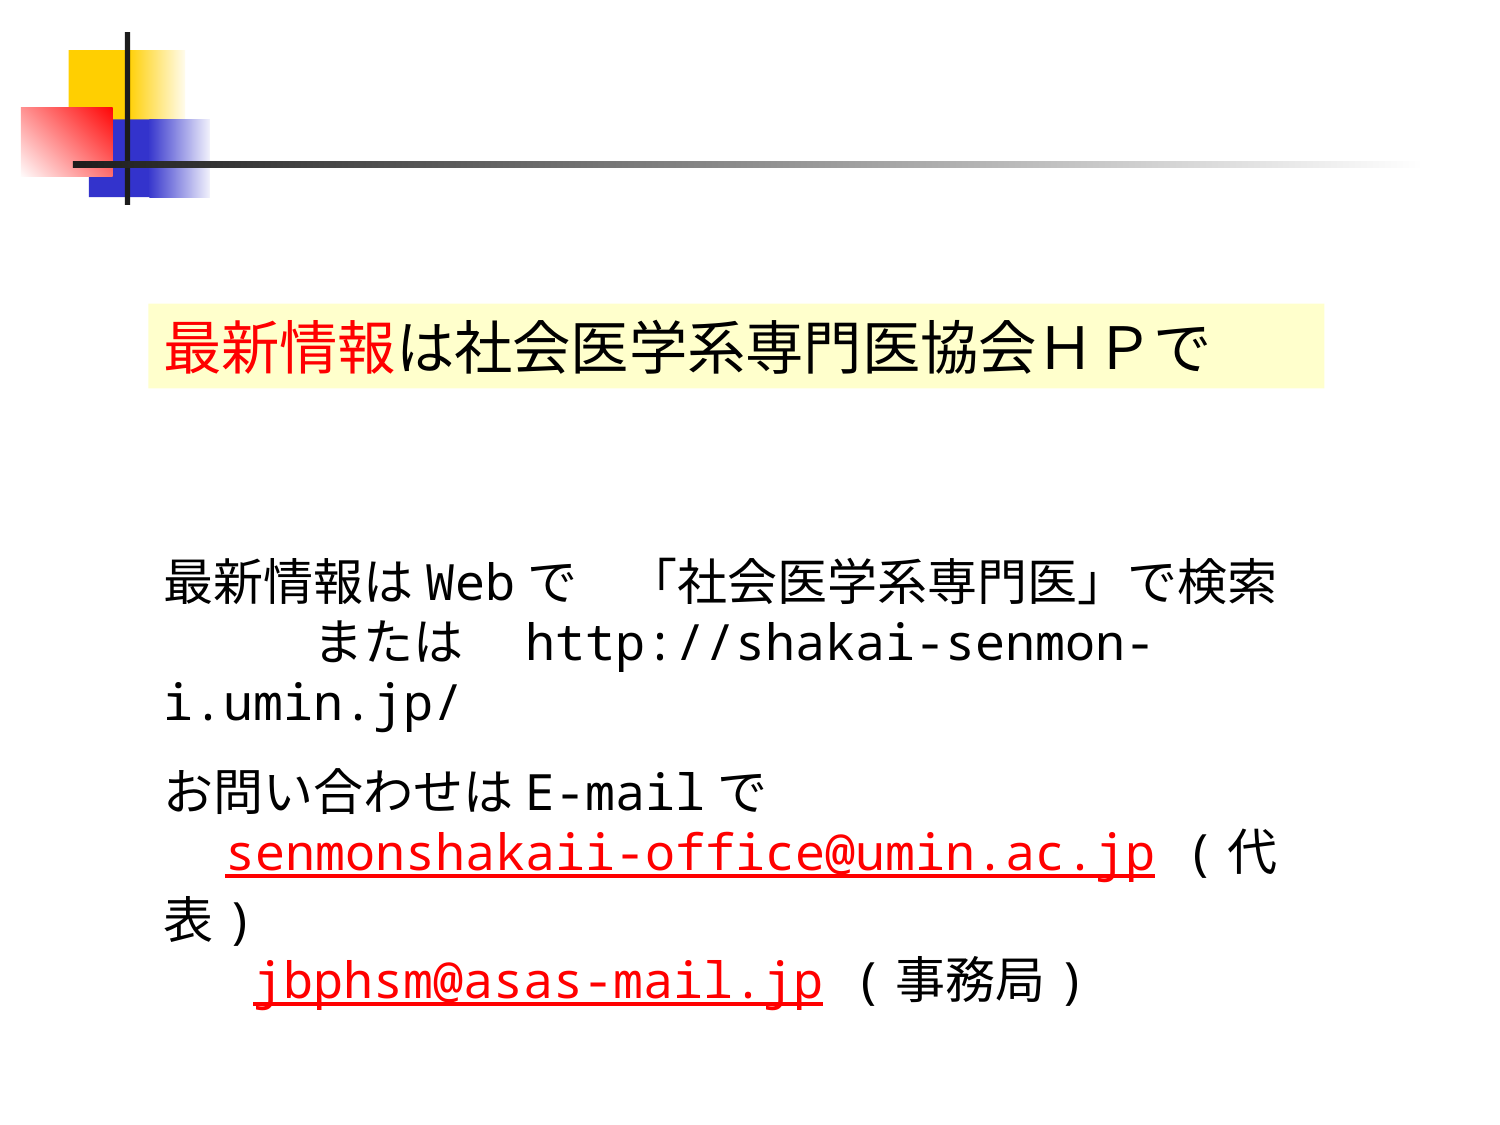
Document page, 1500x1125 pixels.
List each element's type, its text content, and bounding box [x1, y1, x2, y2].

text_box 最新情報は社会医学系専門医協会ＨＰで [148, 303, 1325, 389]
text_box 最新情報はWebで 「社会医学系専門医」で検索 または http://shakai-senmon-i.umin.jp/ お問い合わせはE-mailで senmonshakaii-office@umin.ac.jp (代表) jbphsm@asas-mail.jp (事務局) [148, 542, 1378, 1025]
